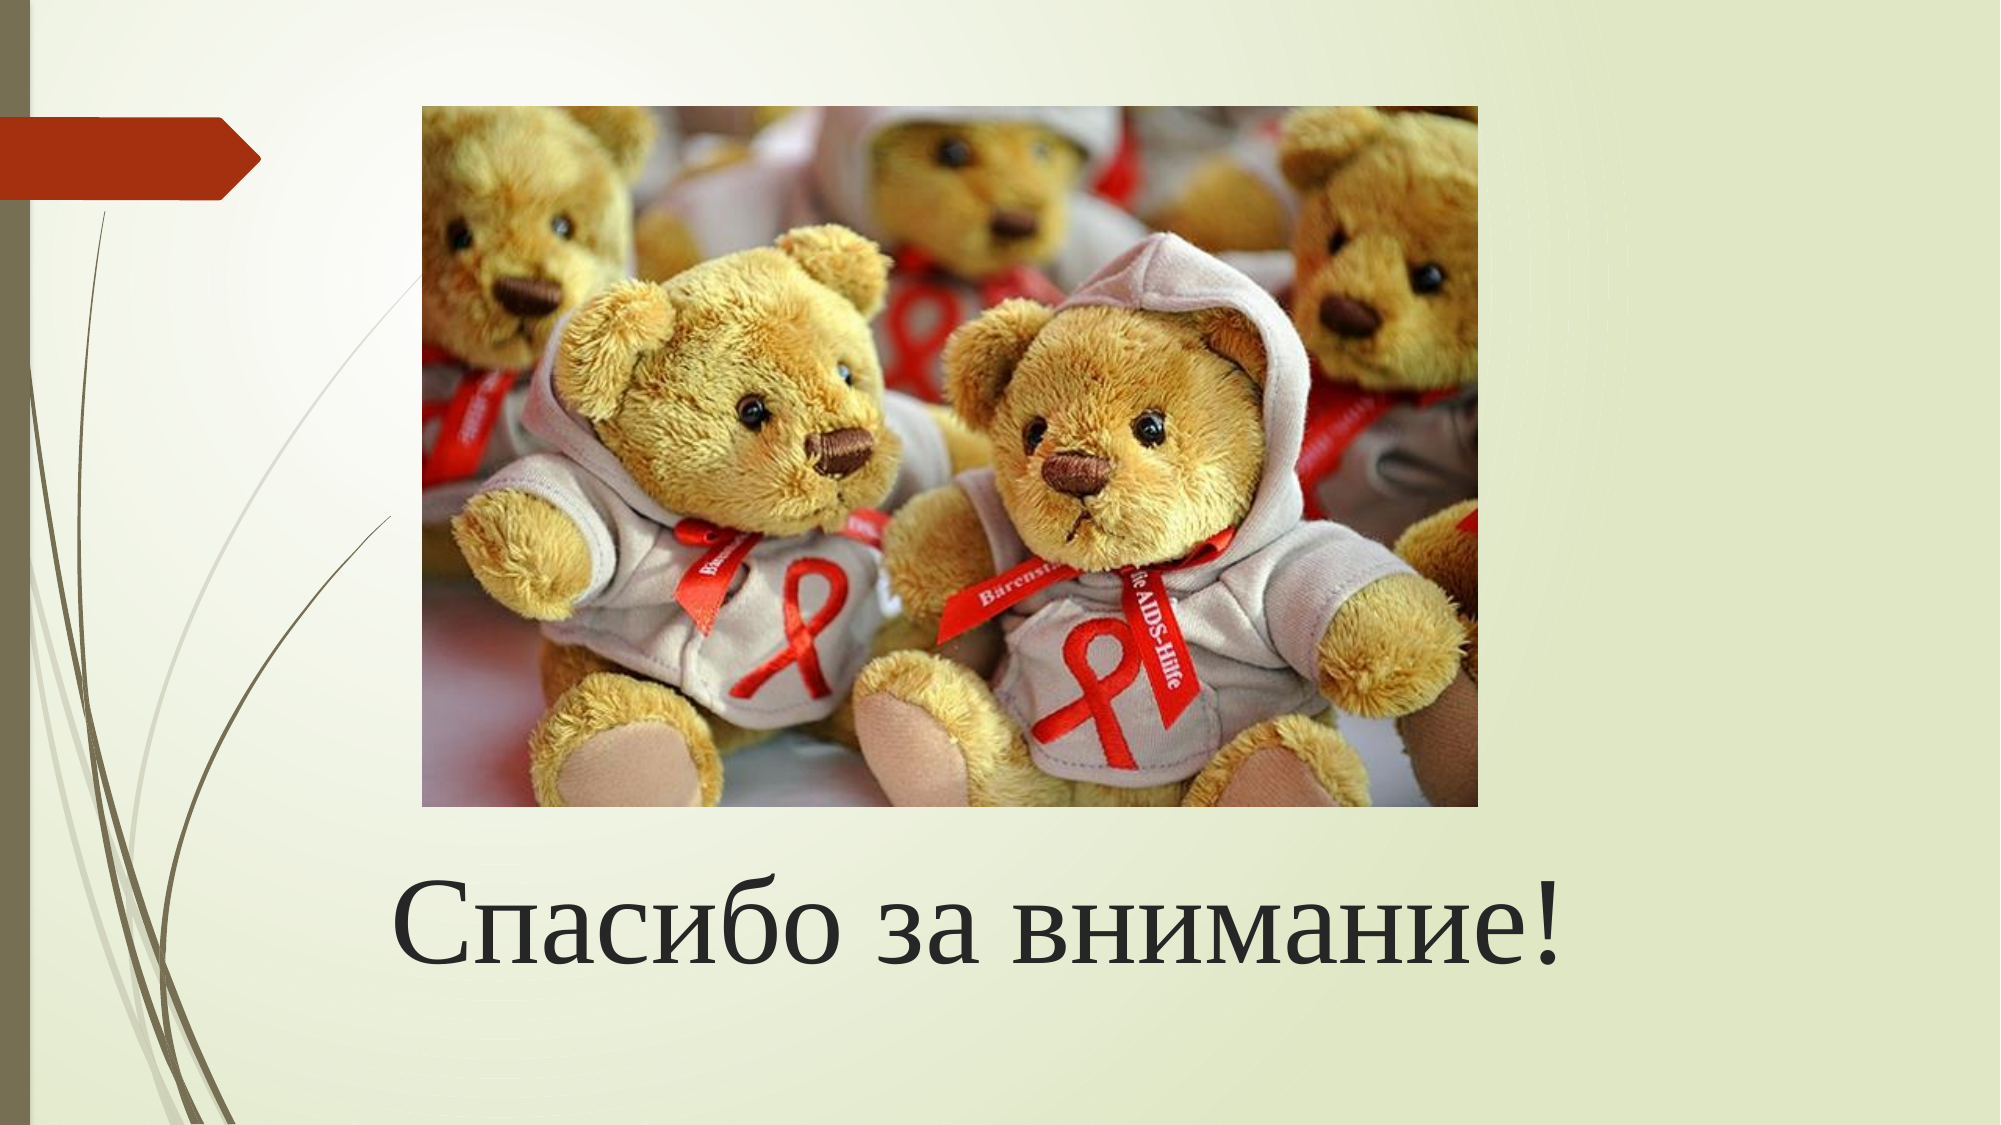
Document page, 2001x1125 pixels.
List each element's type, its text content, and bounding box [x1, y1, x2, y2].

picture [422, 106, 1478, 807]
title Спасибо за внимание! [375, 831, 1785, 1125]
